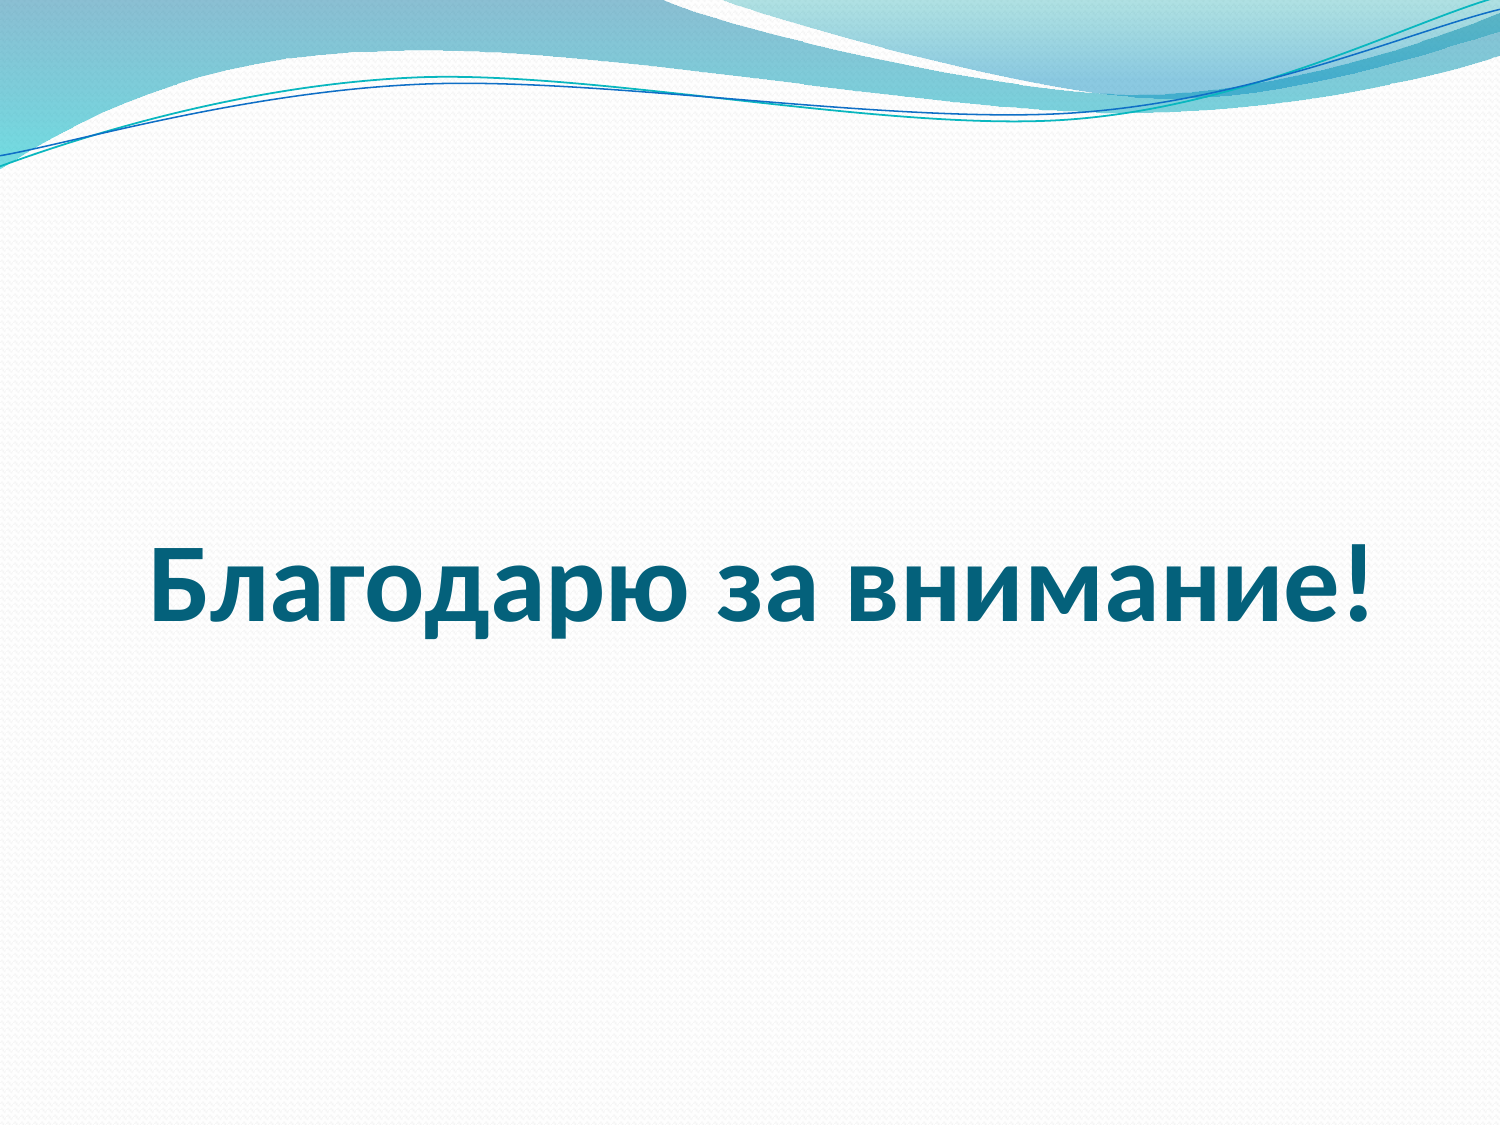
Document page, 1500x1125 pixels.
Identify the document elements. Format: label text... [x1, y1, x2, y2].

title Благодарю за внимание! [82, 457, 1445, 645]
